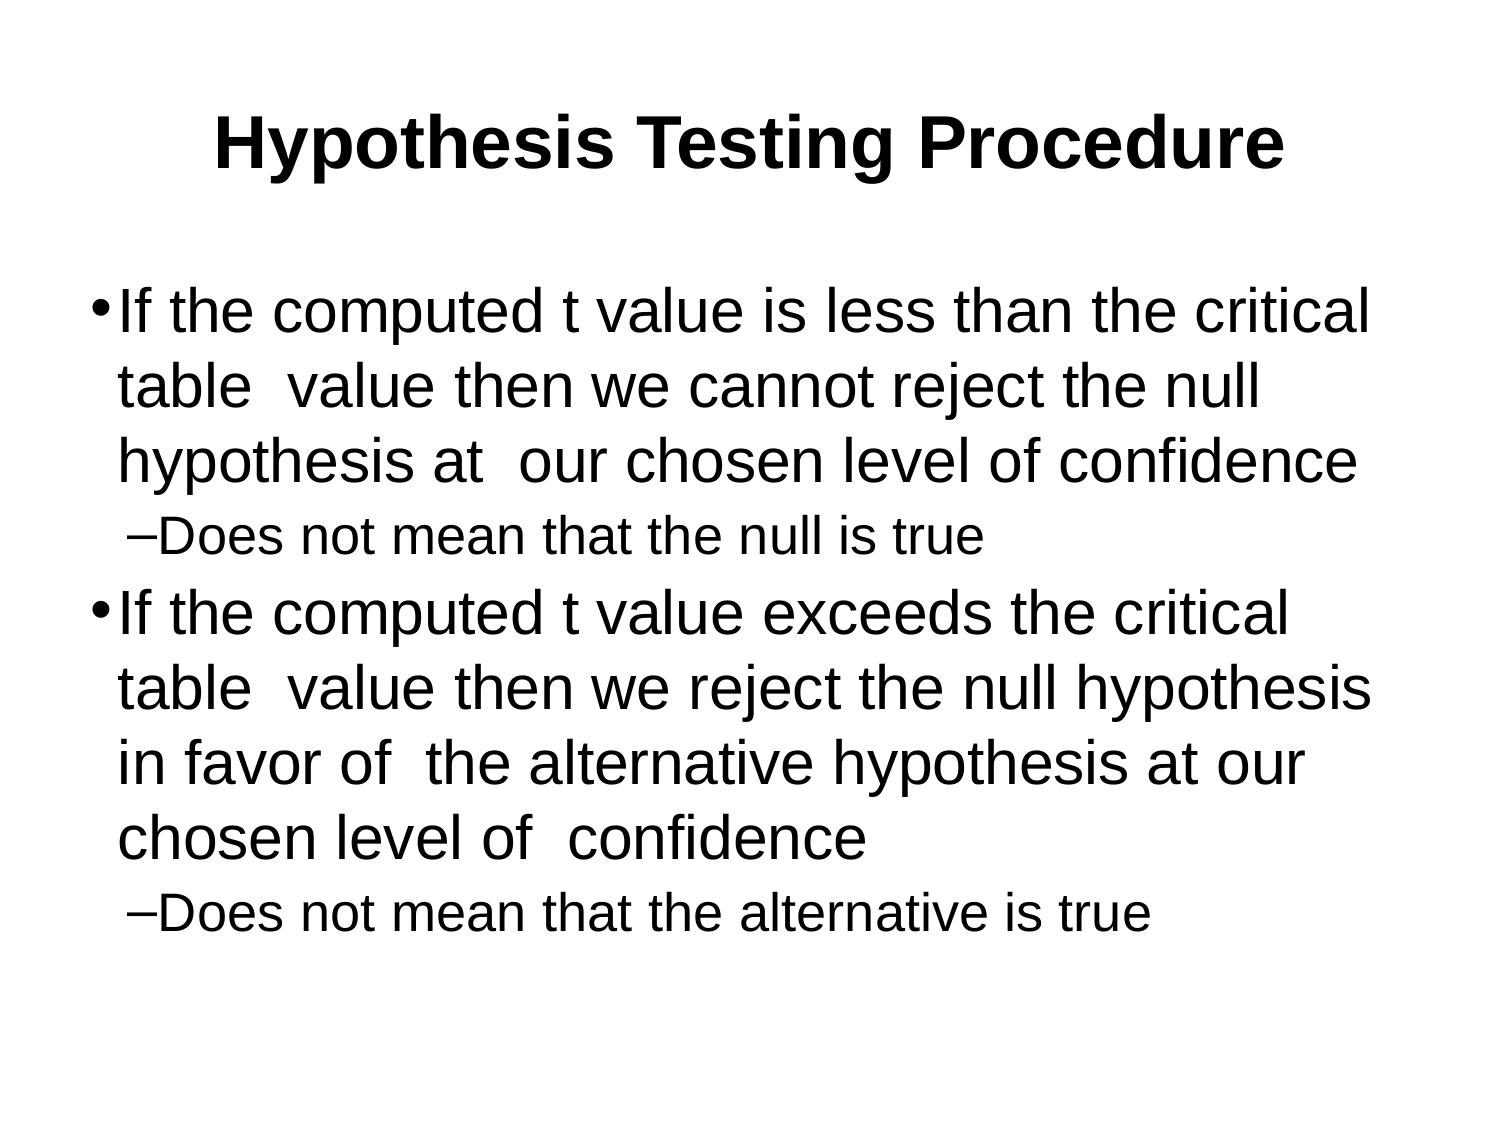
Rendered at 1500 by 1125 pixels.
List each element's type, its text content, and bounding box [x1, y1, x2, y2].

title Hypothesis Testing Procedure [75, 45, 1425, 233]
list If the computed t value is less than the critical table value then we cannot reject the null hypothesis at our chosen level of confidence Does not mean that the null is true If the computed t value exceeds the critical table value then we reject the null hypothesis in favor of the alternative hypothesis at our chosen level of confidence Does not mean that the alternative is true [75, 262, 1425, 1005]
